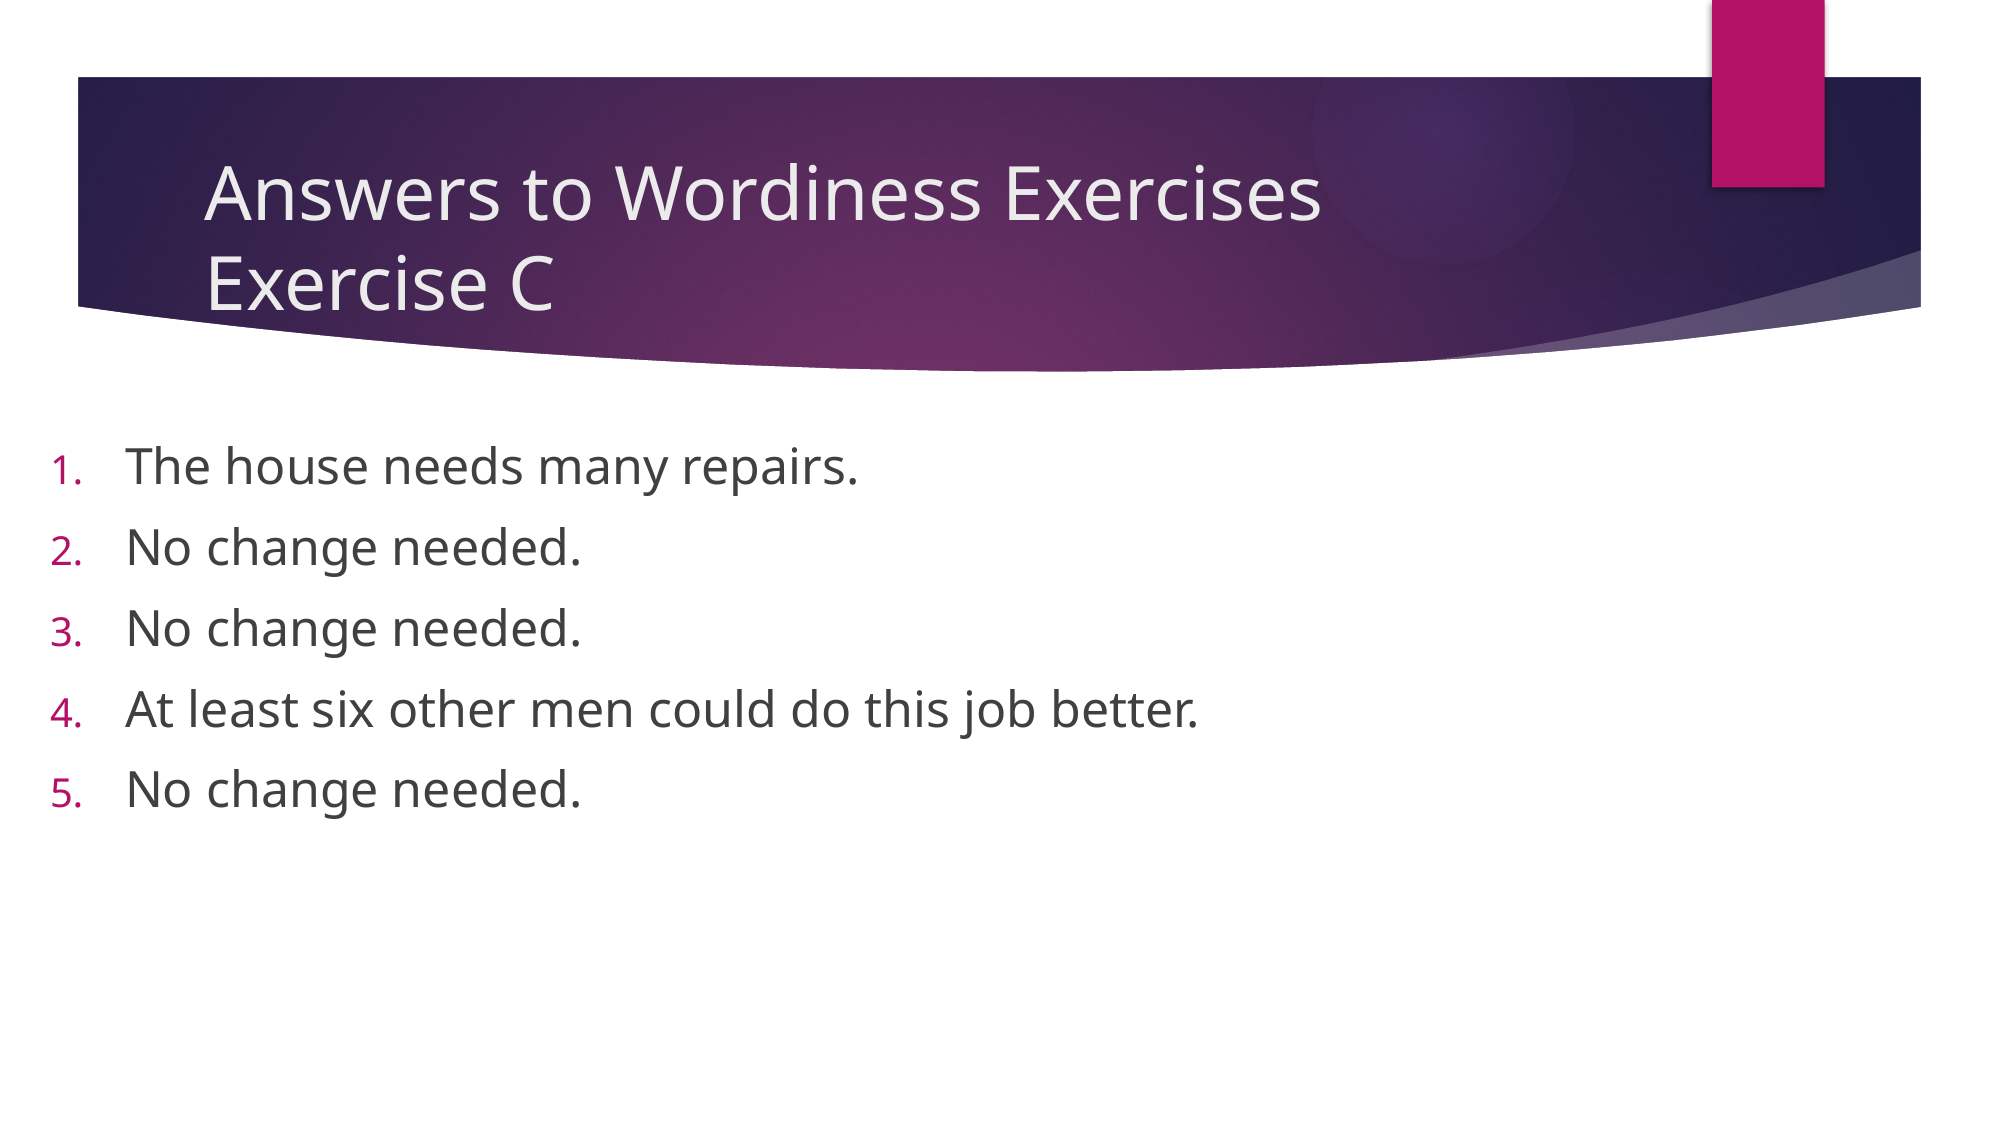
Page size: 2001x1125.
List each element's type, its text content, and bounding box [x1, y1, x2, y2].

title Answers to Wordiness Exercises Exercise C [189, 117, 1627, 353]
list The house needs many repairs. No change needed. No change needed. At least six other men could do this job better. No change needed. [34, 427, 1965, 1078]
